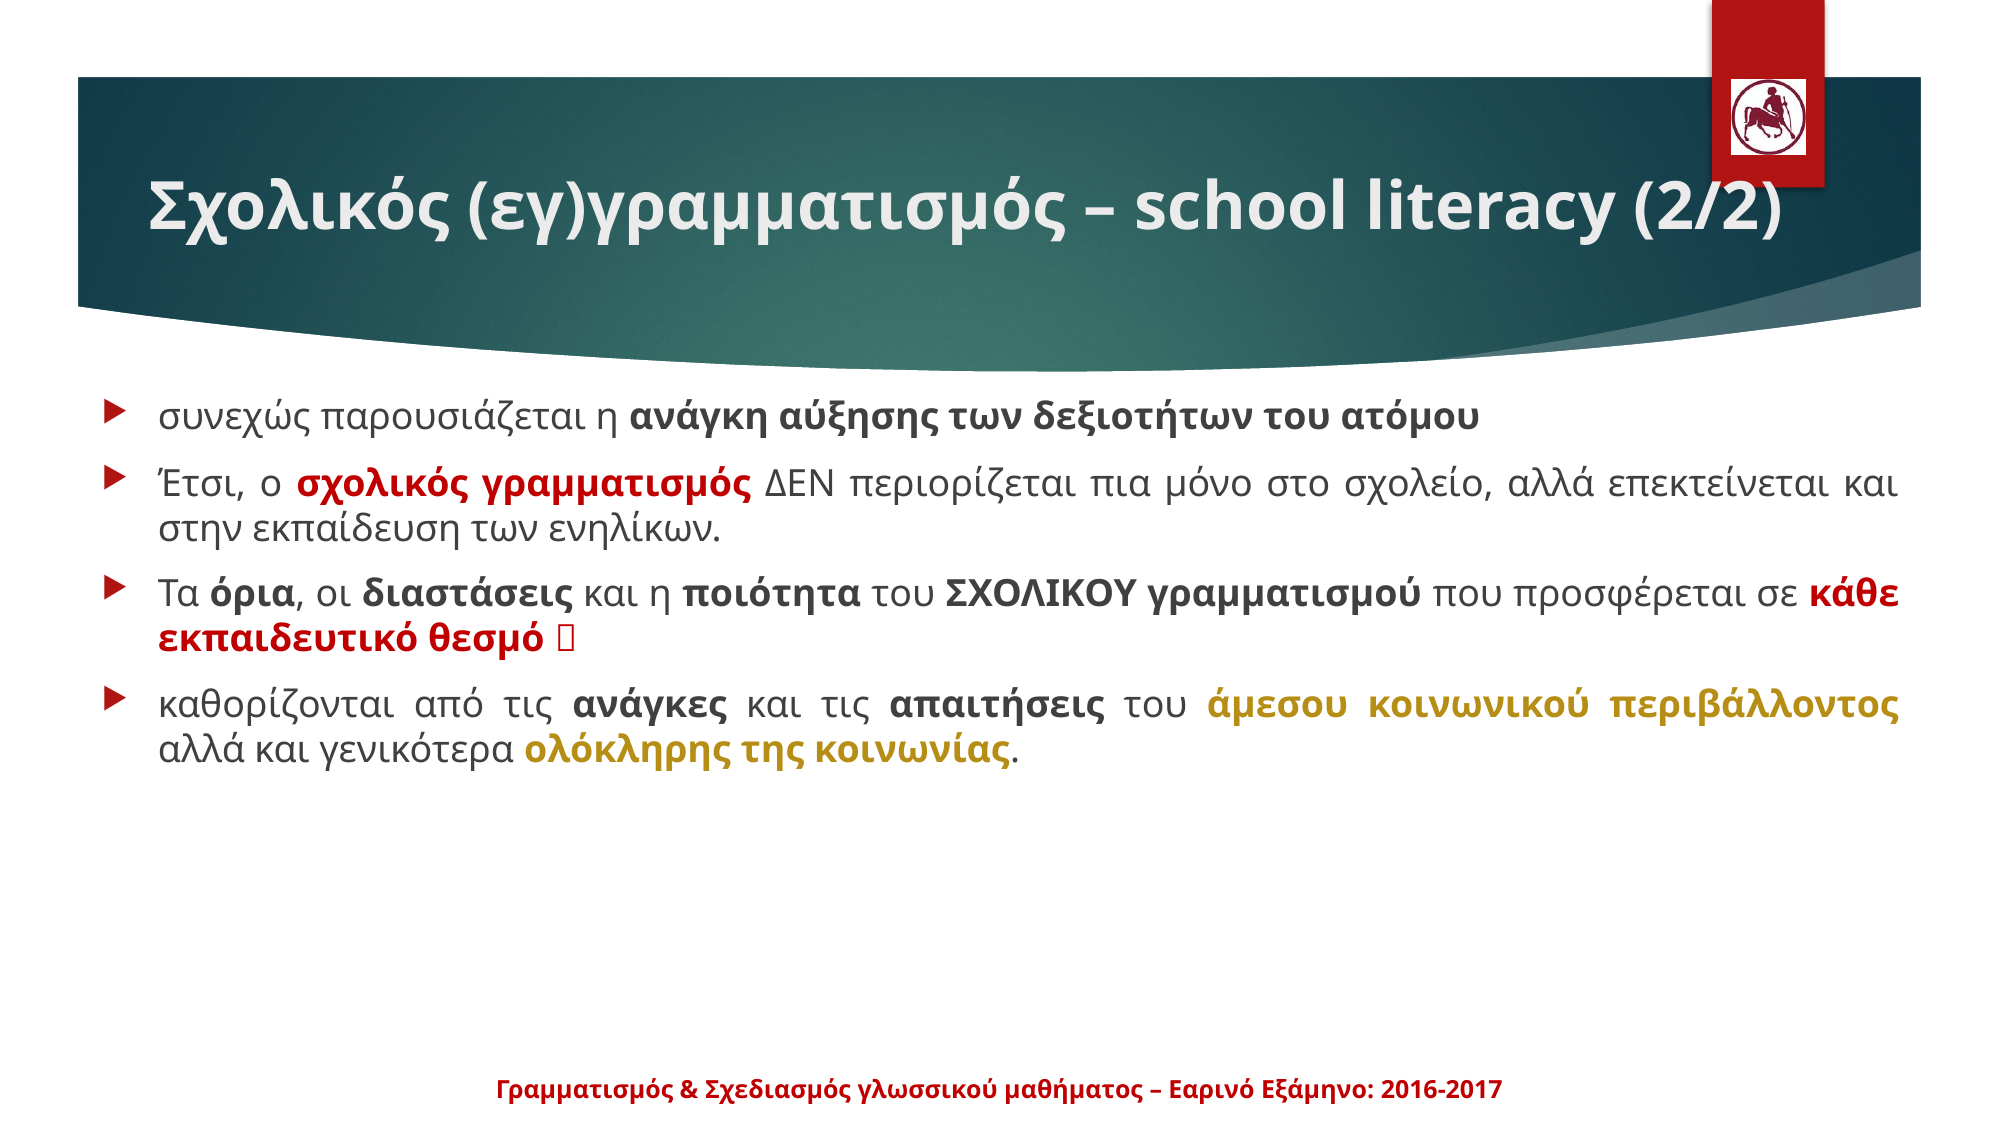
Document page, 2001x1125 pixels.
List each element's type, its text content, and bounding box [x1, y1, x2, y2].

footer [86, 1048, 720, 1099]
picture [1731, 79, 1806, 144]
title Σχολικός (εγ)γραμματισμός – school literacy (2/2) [133, 144, 1852, 261]
list συνεχώς παρουσιάζεται η ανάγκη αύξησης των δεξιοτήτων του ατόμου Έτσι, ο σχολικός γραμματισμός ΔΕΝ περιορίζεται πια μόνο στο σχολείο, αλλά επεκτείνεται και στην εκπαίδευση των ενηλίκων. Τα όρια, οι διαστάσεις και η ποιότητα του ΣΧΟΛΙΚΟΥ γραμματισμού που προσφέρεται σε κάθε εκπαιδευτικό θεσμό  καθορίζονται από τις ανάγκες και τις απαιτήσεις του άμεσου κοινωνικού περιβάλλοντος αλλά και γενικότερα ολόκληρης της κοινωνίας. [86, 385, 1915, 1068]
